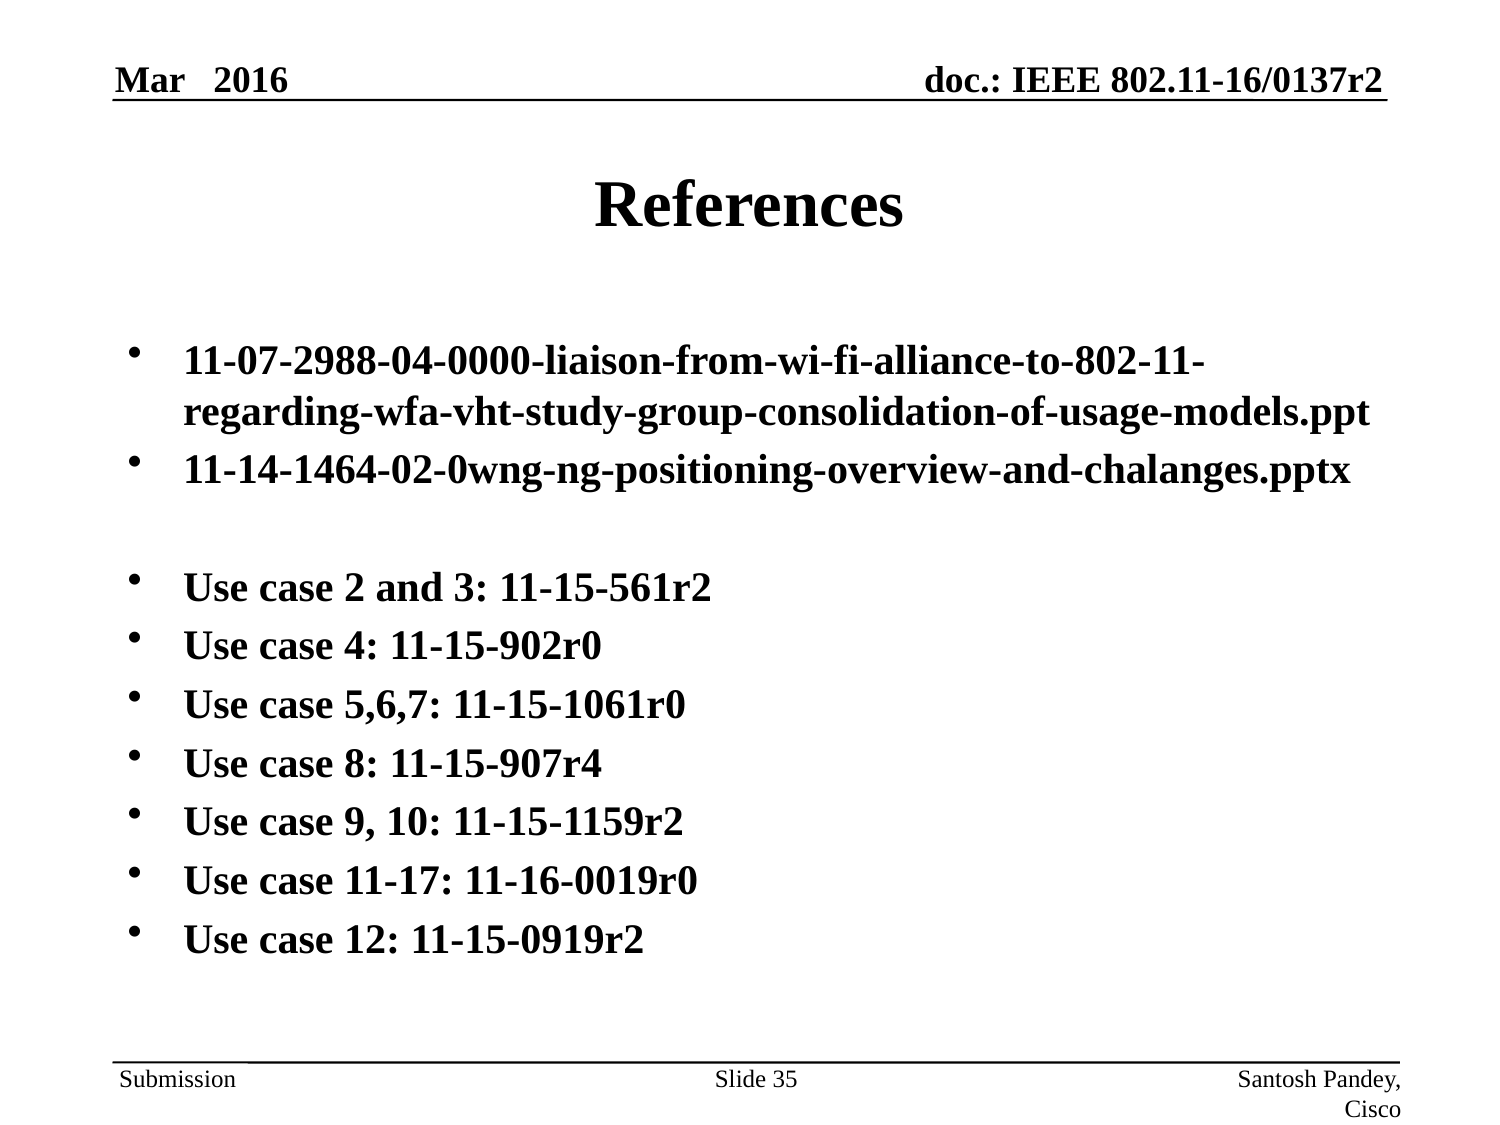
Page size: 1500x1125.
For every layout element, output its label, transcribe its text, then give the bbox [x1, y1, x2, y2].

slide_number Slide 35 [712, 1062, 800, 1093]
footer Santosh Pandey, Cisco [1223, 1062, 1402, 1093]
title References [112, 112, 1388, 288]
list 11-07-2988-04-0000-liaison-from-wi-fi-alliance-to-802-11-regarding-wfa-vht-study-group-consolidation-of-usage-models.ppt 11-14-1464-02-0wng-ng-positioning-overview-and-chalanges.pptx Use case 2 and 3: 11-15-561r2 Use case 4: 11-15-902r0 Use case 5,6,7: 11-15-1061r0 Use case 8: 11-15-907r4 Use case 9, 10: 11-15-1159r2 Use case 11-17: 11-16-0019r0 Use case 12: 11-15-0919r2 [112, 324, 1388, 1000]
